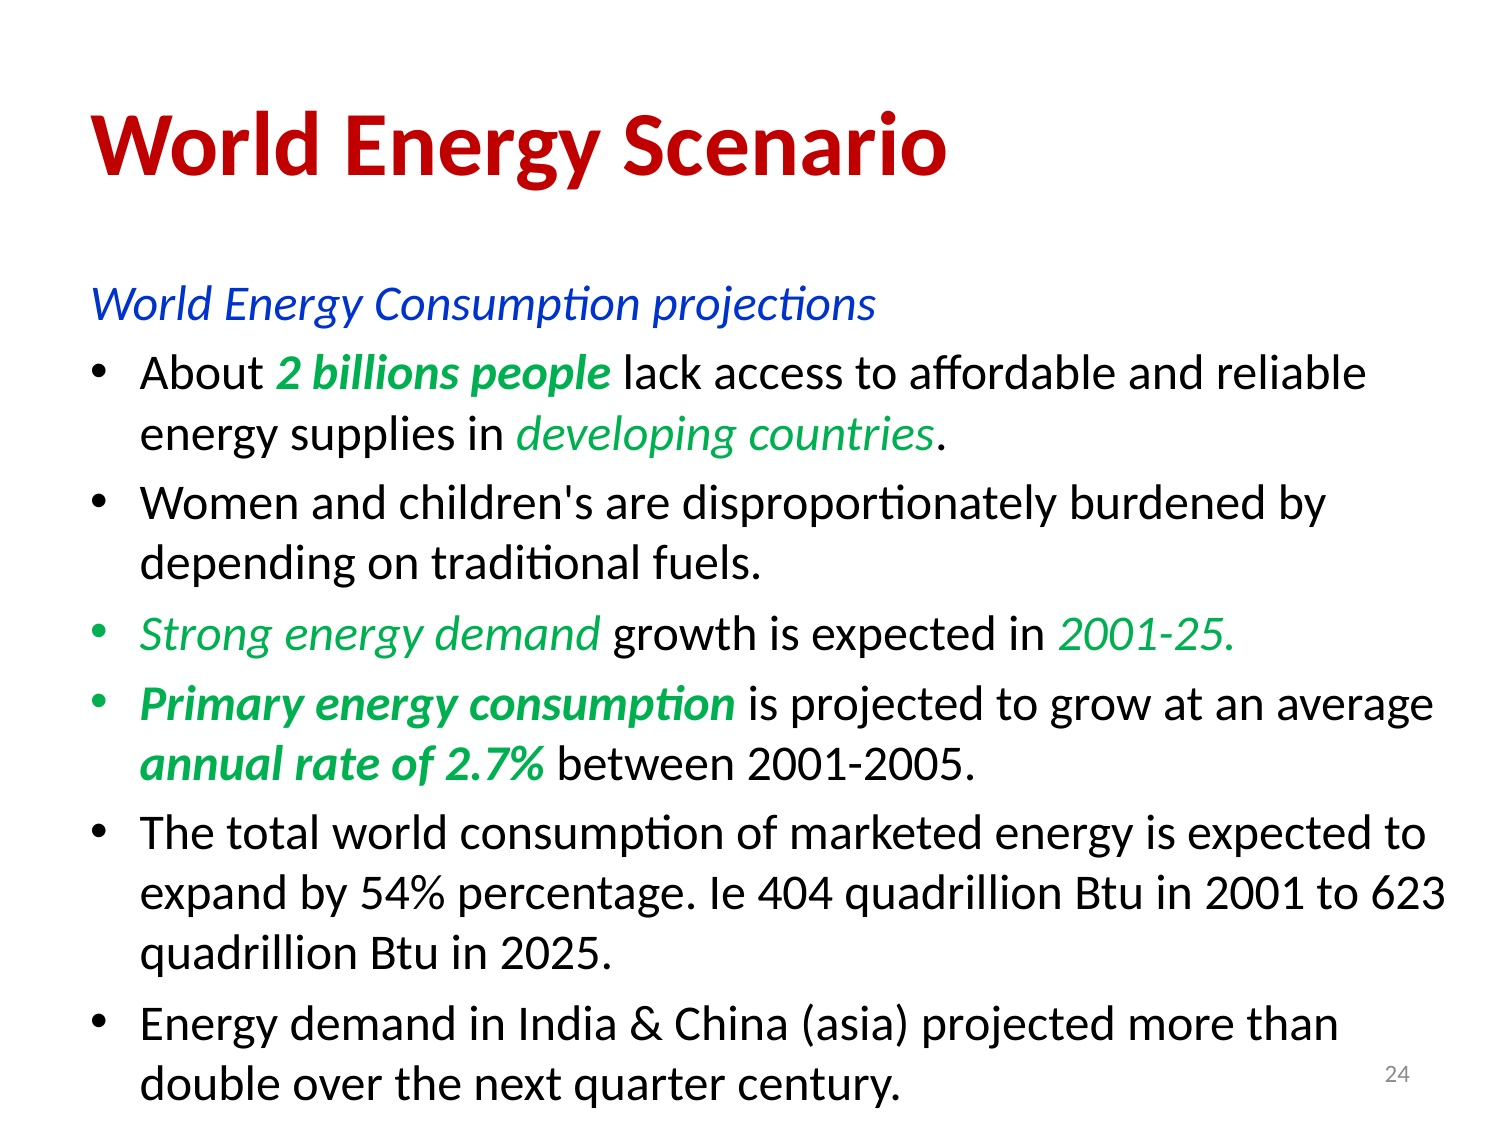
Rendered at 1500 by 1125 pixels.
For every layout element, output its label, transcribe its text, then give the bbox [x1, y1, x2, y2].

slide_number 24 [1074, 1042, 1425, 1103]
title World Energy Scenario [75, 45, 1425, 233]
list World Energy Consumption projections About 2 billions people lack access to affordable and reliable energy supplies in developing countries. Women and children's are disproportionately burdened by depending on traditional fuels. Strong energy demand growth is expected in 2001-25. Primary energy consumption is projected to grow at an average annual rate of 2.7% between 2001-2005. The total world consumption of marketed energy is expected to expand by 54% percentage. Ie 404 quadrillion Btu in 2001 to 623 quadrillion Btu in 2025. Energy demand in India & China (asia) projected more than double over the next quarter century. [75, 262, 1500, 1125]
